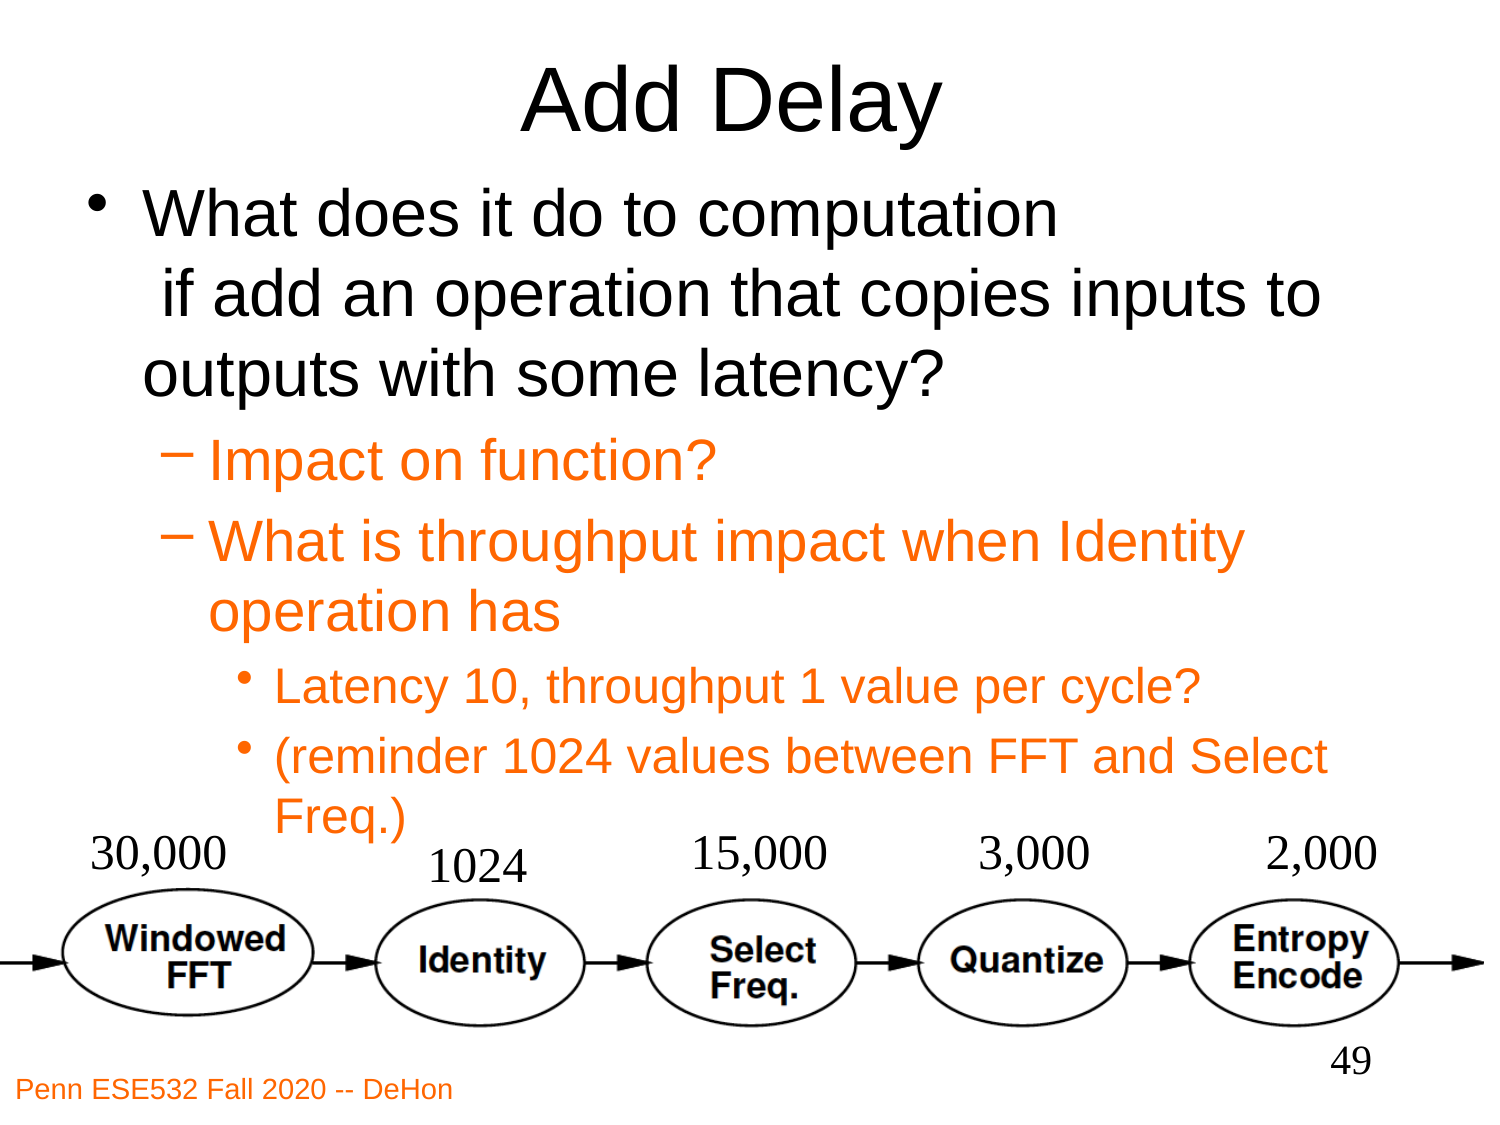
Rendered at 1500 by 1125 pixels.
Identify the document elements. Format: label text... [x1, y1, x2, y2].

text_box 3,000 [963, 812, 1106, 885]
slide_number 49 [1074, 1039, 1388, 1101]
text_box 15,000 [675, 812, 844, 885]
picture [0, 887, 1484, 1030]
list What does it do to computation if add an operation that copies inputs to outputs with some latency? Impact on function? What is throughput impact when Identity operation has Latency 10, throughput 1 value per cycle? (reminder 1024 values between FFT and Select Freq.) [71, 162, 1347, 838]
title Add Delay [94, 1, 1371, 190]
slide_number Penn ESE532 Fall 2020 -- DeHon [0, 1062, 688, 1125]
text_box 1024 [412, 824, 563, 885]
text_box 30,000 [75, 812, 275, 885]
text_box 2,000 [1250, 812, 1394, 885]
